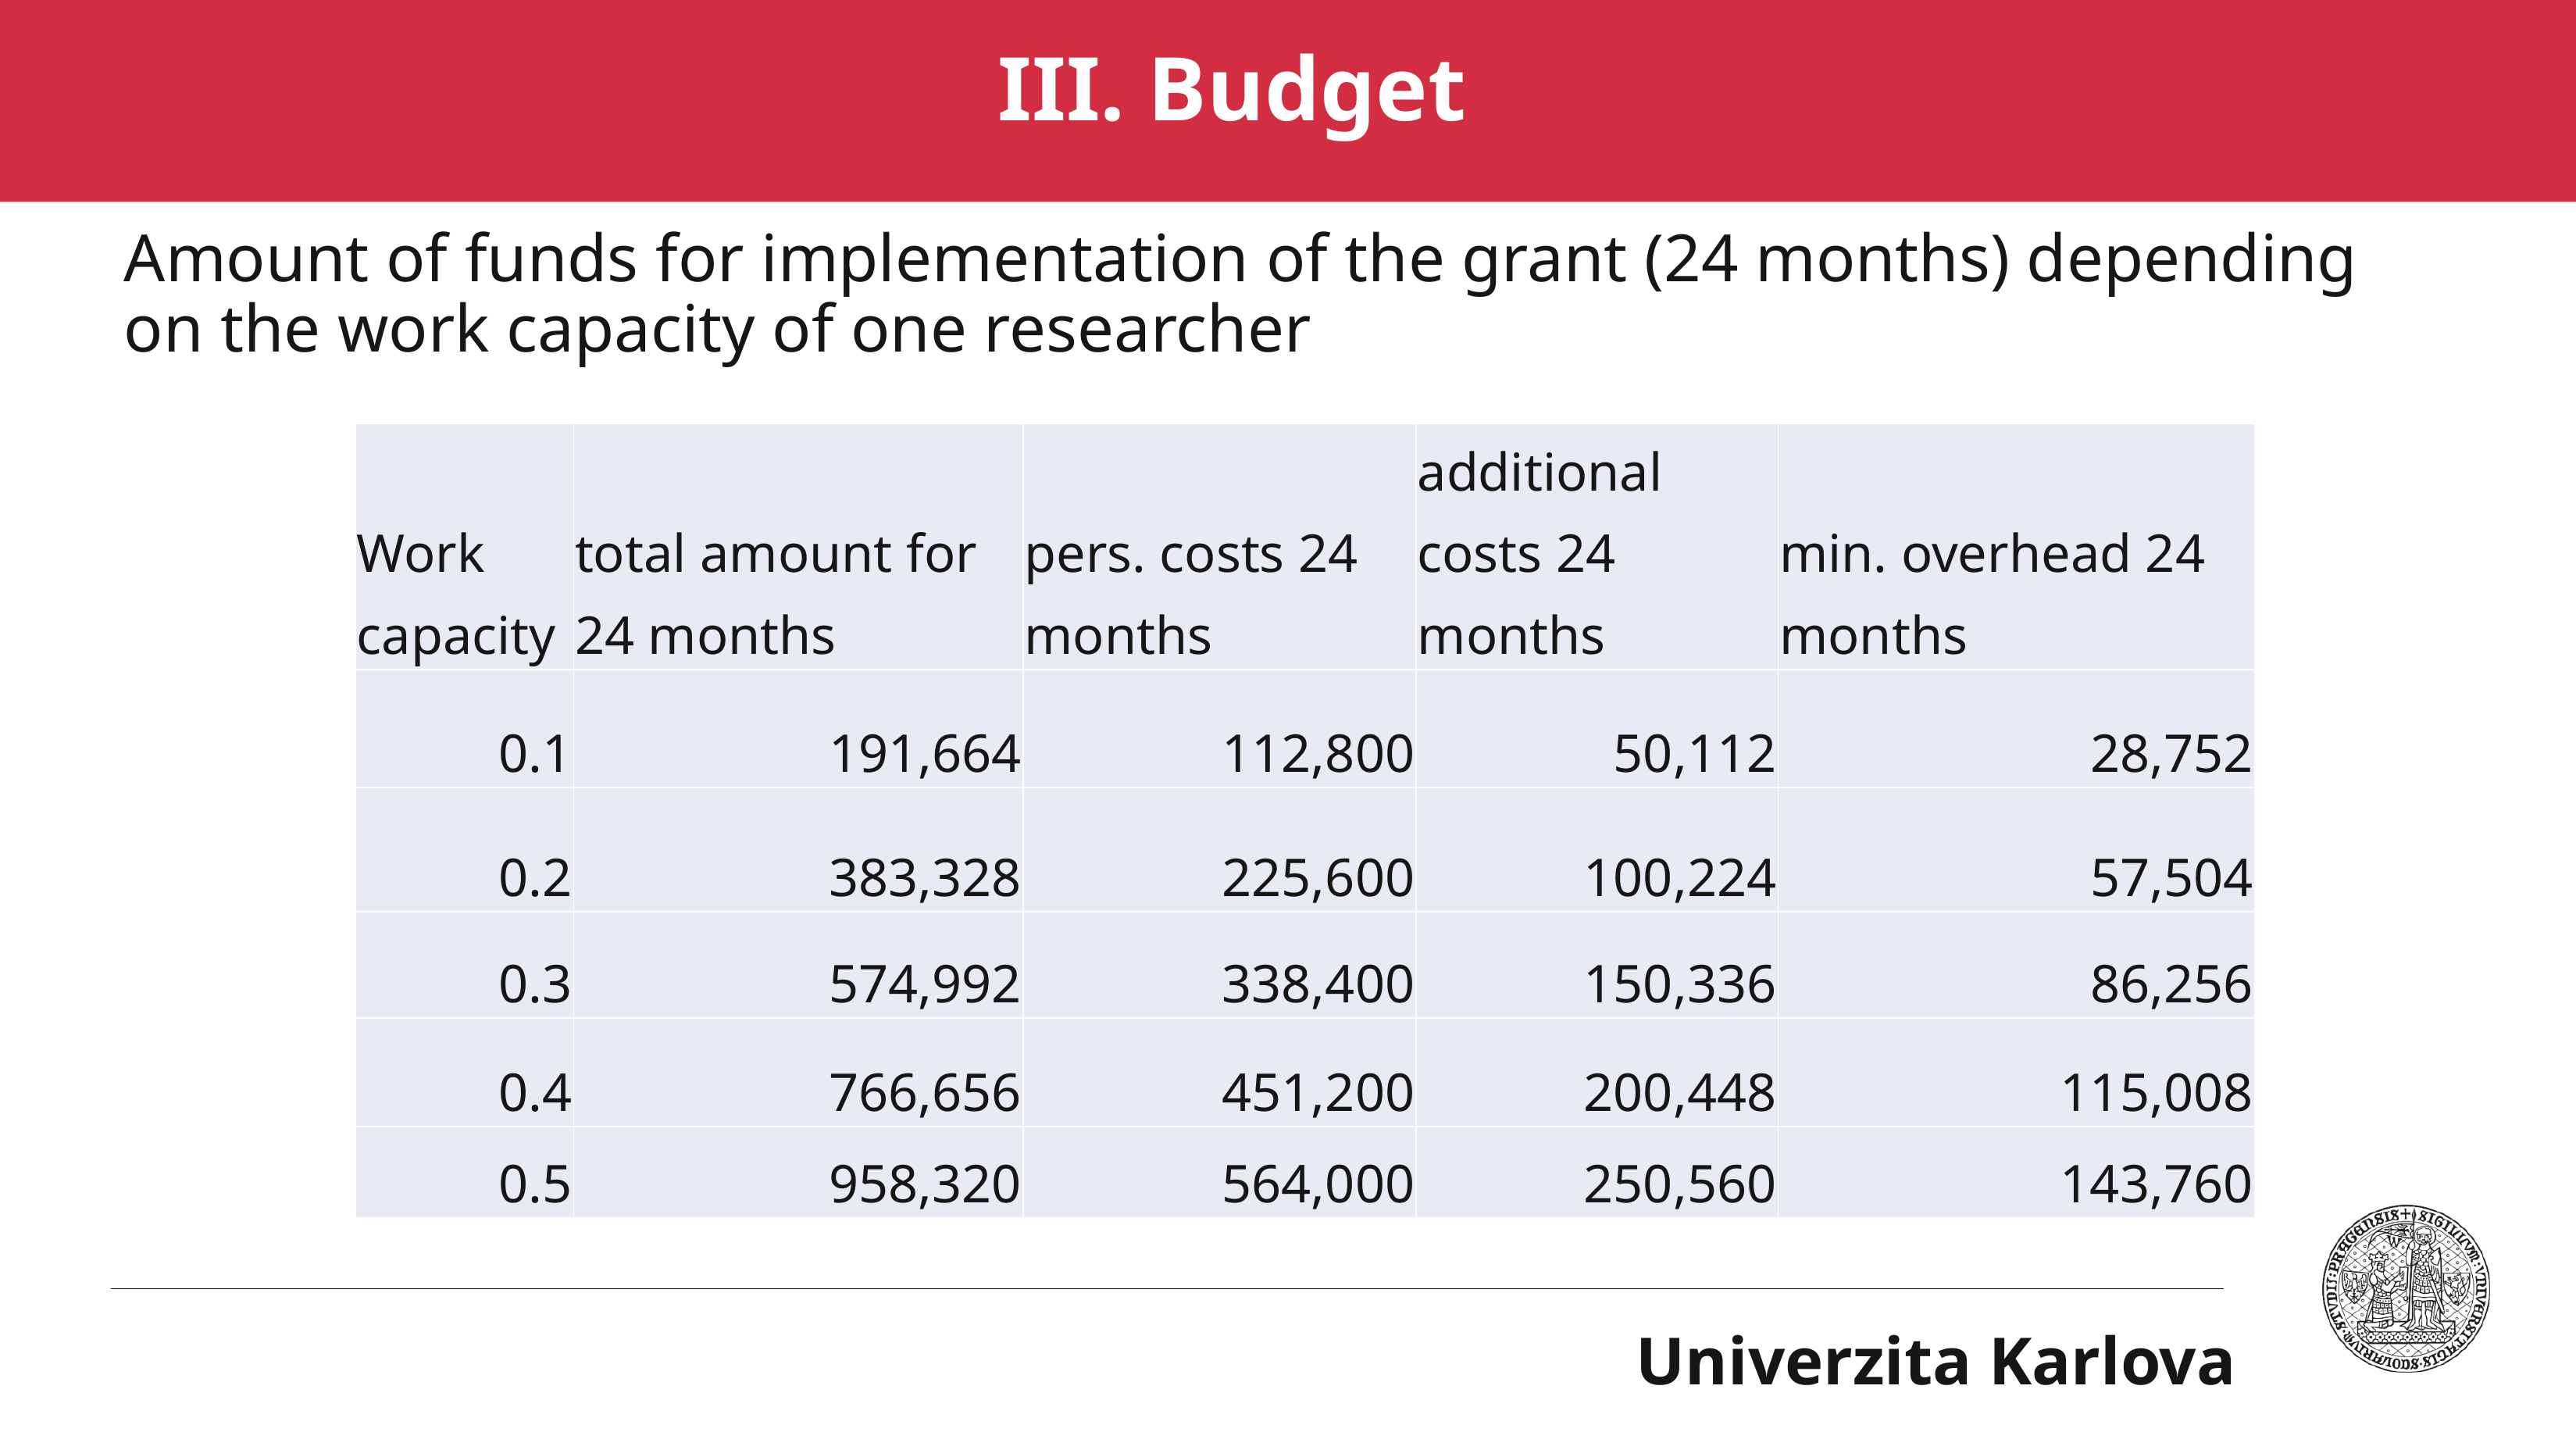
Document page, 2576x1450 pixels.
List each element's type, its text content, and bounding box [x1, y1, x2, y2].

table_cell 225,600 [1024, 788, 1415, 911]
table_cell 115,008 [1779, 1019, 2254, 1126]
table_cell 564,000 [1024, 1127, 1415, 1217]
table_cell 143,760 [1779, 1127, 2254, 1217]
table_cell 0.1 [356, 670, 573, 787]
table_cell 0.3 [356, 912, 573, 1017]
table_header additional costs 24 months [1417, 424, 1778, 669]
table_cell 0.5 [356, 1127, 573, 1217]
table_cell 112,800 [1024, 670, 1415, 787]
table_cell 50,112 [1417, 670, 1778, 787]
table_cell 150,336 [1417, 912, 1778, 1017]
table_cell 191,664 [574, 670, 1022, 787]
table_cell 0.2 [356, 788, 573, 911]
picture [2322, 1205, 2490, 1373]
table_cell 200,448 [1417, 1019, 1778, 1126]
table_cell 250,560 [1417, 1127, 1778, 1217]
table_cell 338,400 [1024, 912, 1415, 1017]
table_cell 574,992 [574, 912, 1022, 1017]
table_cell 451,200 [1024, 1019, 1415, 1126]
table_cell 766,656 [574, 1019, 1022, 1126]
table_cell 86,256 [1779, 912, 2254, 1017]
table_header pers. costs 24 months [1024, 424, 1415, 669]
table_cell 28,752 [1779, 670, 2254, 787]
table_cell 100,224 [1417, 788, 1778, 911]
table_cell 0.4 [356, 1019, 573, 1126]
title III. Budget [32, 38, 2432, 171]
table_cell 57,504 [1779, 788, 2254, 911]
table_cell 958,320 [574, 1127, 1022, 1217]
list Amount of funds for implementation of the grant (24 months) depending on the work capacity of one researcher [48, 220, 2458, 1316]
table_header Work capacity [356, 424, 573, 669]
table_header min. overhead 24 months [1779, 424, 2254, 669]
table_cell 383,328 [574, 788, 1022, 911]
table_header total amount for 24 months [574, 424, 1022, 669]
